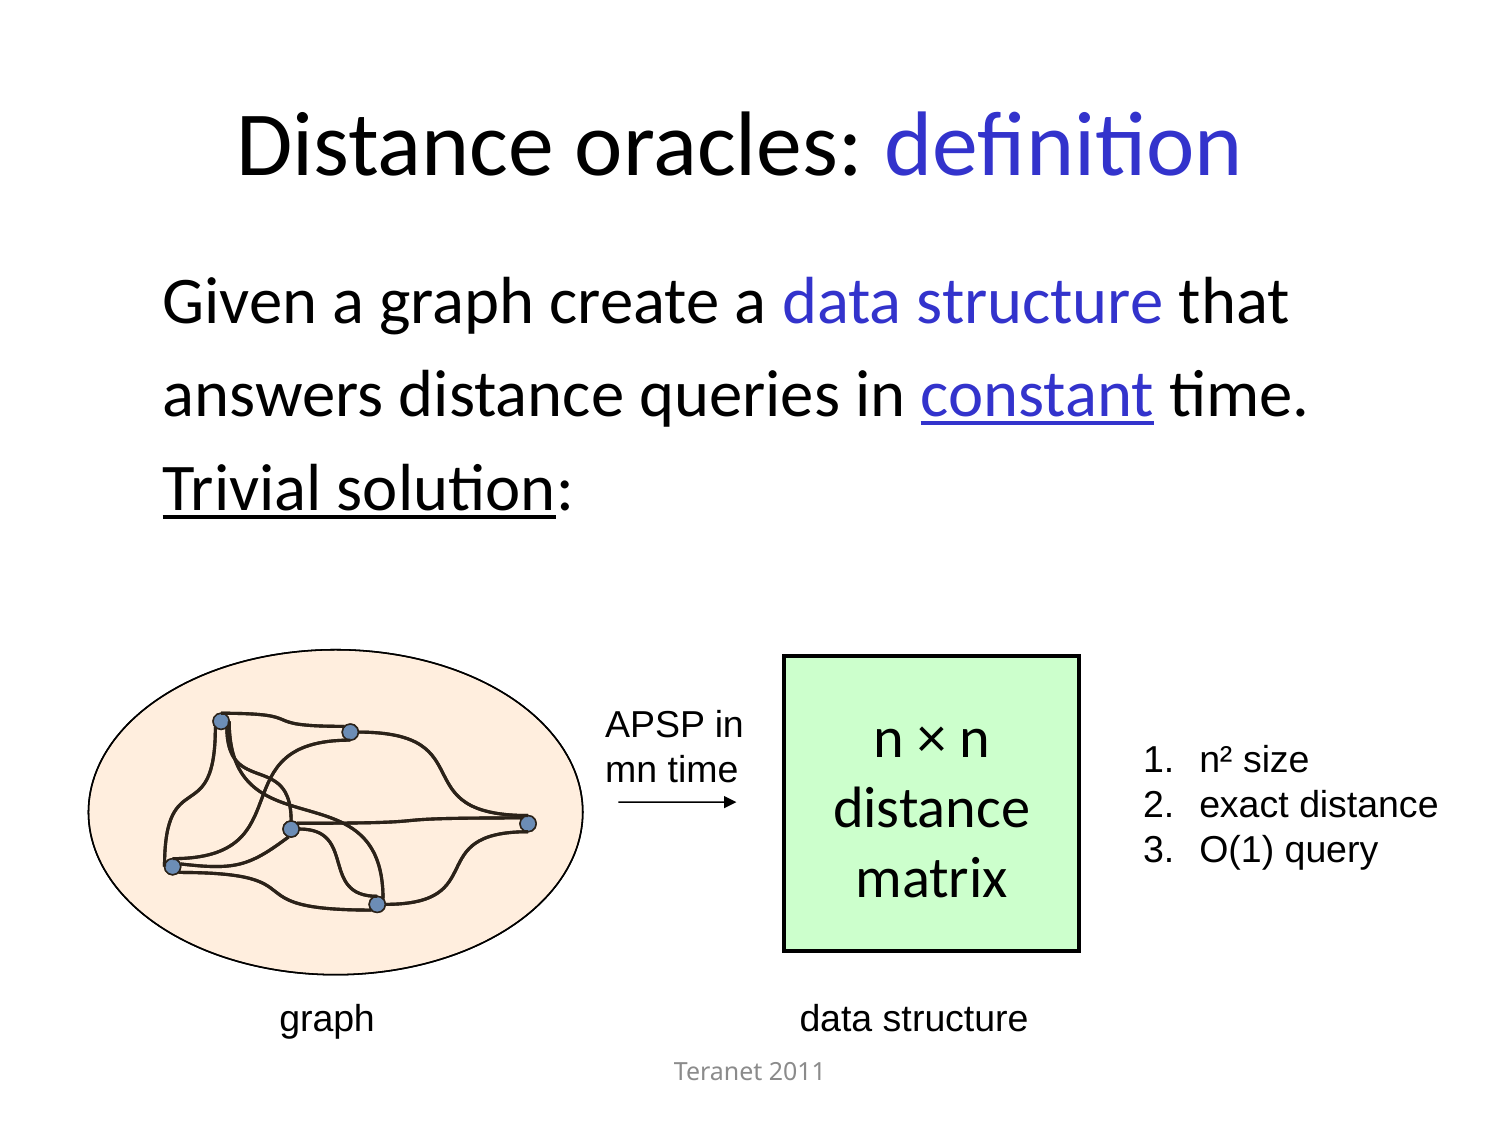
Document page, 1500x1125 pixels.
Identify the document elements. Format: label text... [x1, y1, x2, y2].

text_box n² size exact distance O(1) query [1128, 727, 1454, 878]
text_box APSP in mn time [590, 692, 777, 798]
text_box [88, 649, 583, 975]
text_box graph [264, 986, 390, 1047]
text_box [618, 798, 737, 809]
list Given a graph create a data structure that answers distance queries in constant time. Trivial solution: [147, 249, 1500, 992]
text_box data structure [784, 986, 1044, 1047]
text_box n × n distance matrix [783, 655, 1080, 952]
footer Teranet 2011 [512, 1042, 988, 1103]
title Distance oracles: definition [0, 45, 1500, 233]
